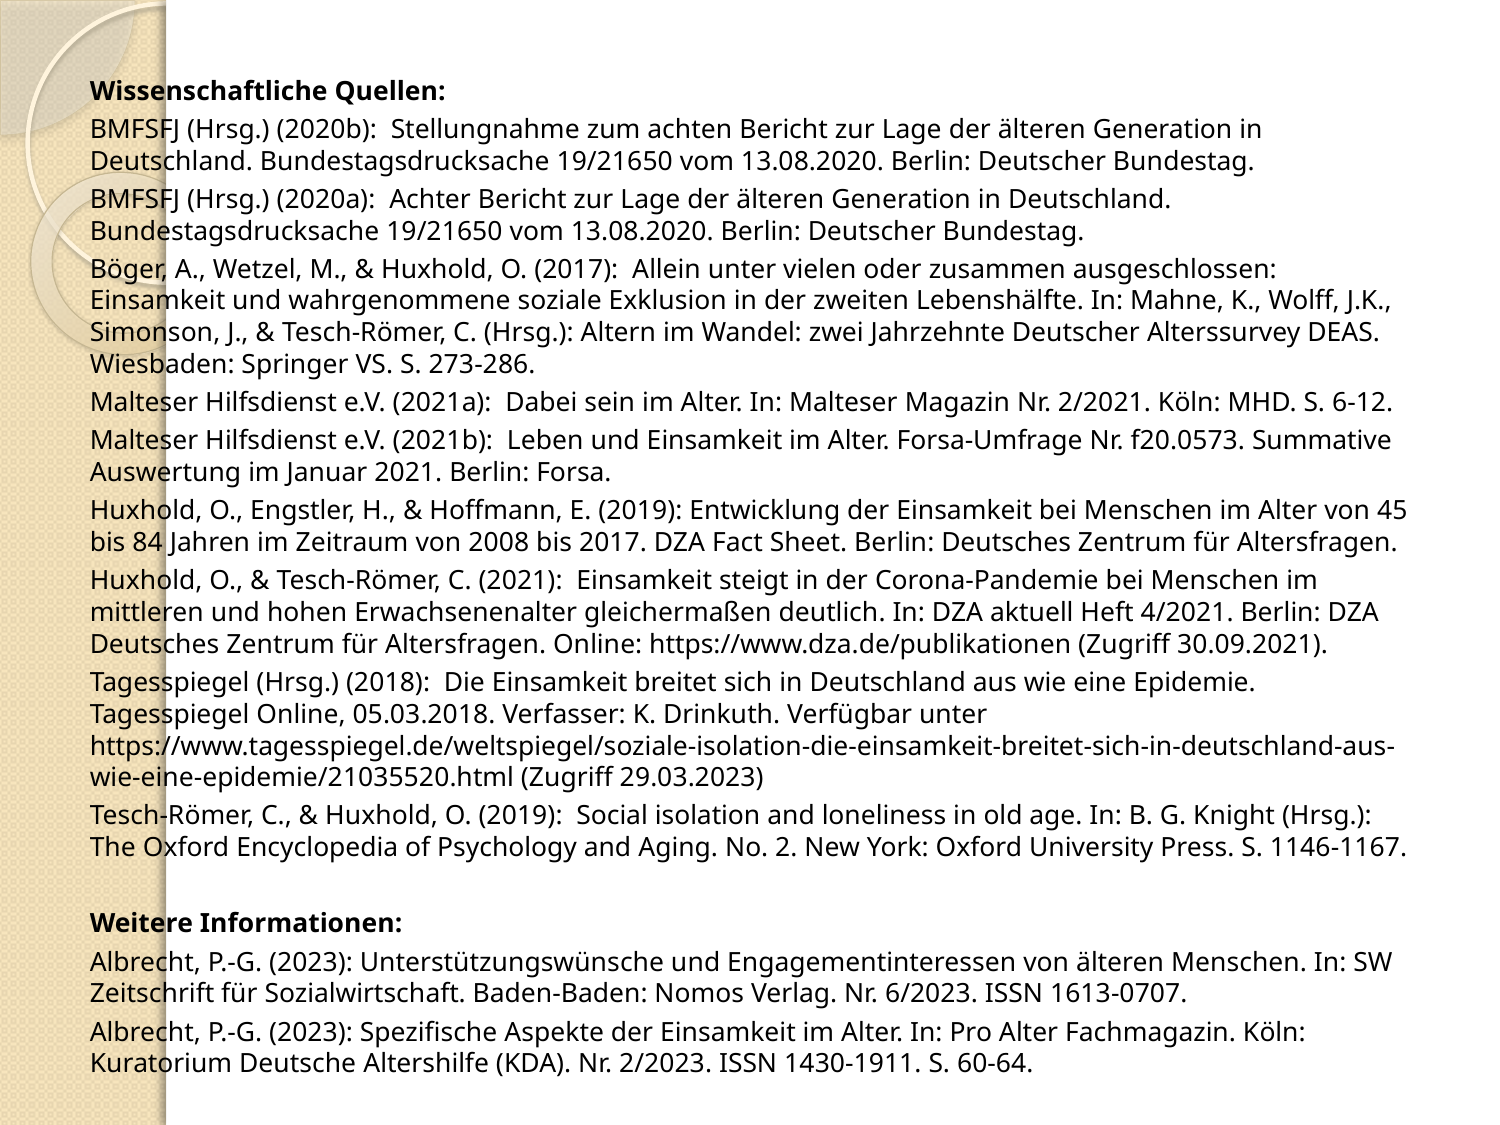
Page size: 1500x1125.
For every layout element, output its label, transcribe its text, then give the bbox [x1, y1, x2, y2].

list Wissenschaftliche Quellen: BMFSFJ (Hrsg.) (2020b): Stellungnahme zum achten Bericht zur Lage der älteren Generation in Deutschland. Bundestagsdrucksache 19/21650 vom 13.08.2020. Berlin: Deutscher Bundestag. BMFSFJ (Hrsg.) (2020a): Achter Bericht zur Lage der älteren Generation in Deutschland. Bundestagsdrucksache 19/21650 vom 13.08.2020. Berlin: Deutscher Bundestag. Böger, A., Wetzel, M., & Huxhold, O. (2017): Allein unter vielen oder zusammen ausgeschlossen: Einsamkeit und wahrgenommene soziale Exklusion in der zweiten Lebenshälfte. In: Mahne, K., Wolff, J.K., Simonson, J., & Tesch-Römer, C. (Hrsg.): Altern im Wandel: zwei Jahrzehnte Deutscher Alterssurvey DEAS. Wiesbaden: Springer VS. S. 273-286. Malteser Hilfsdienst e.V. (2021a): Dabei sein im Alter. In: Malteser Magazin Nr. 2/2021. Köln: MHD. S. 6-12. Malteser Hilfsdienst e.V. (2021b): Leben und Einsamkeit im Alter. Forsa-Umfrage Nr. f20.0573. Summative Auswertung im Januar 2021. Berlin: Forsa. Huxhold, O., Engstler, H., & Hoffmann, E. (2019): Entwicklung der Einsamkeit bei Menschen im Alter von 45 bis 84 Jahren im Zeitraum von 2008 bis 2017. DZA Fact Sheet. Berlin: Deutsches Zentrum für Altersfragen. Huxhold, O., & Tesch-Römer, C. (2021): Einsamkeit steigt in der Corona-Pandemie bei Menschen im mittleren und hohen Erwachsenenalter gleichermaßen deutlich. In: DZA aktuell Heft 4/2021. Berlin: DZA Deutsches Zentrum für Altersfragen. Online: https://www.dza.de/publikationen (Zugriff 30.09.2021). Tagesspiegel (Hrsg.) (2018): Die Einsamkeit breitet sich in Deutschland aus wie eine Epidemie. Tagesspiegel Online, 05.03.2018. Verfasser: K. Drinkuth. Verfügbar unter https://www.tagesspiegel.de/weltspiegel/soziale-isolation-die-einsamkeit-breitet-sich-in-deutschland-aus-wie-eine-epidemie/21035520.html (Zugriff 29.03.2023) Tesch-Römer, C., & Huxhold, O. (2019): Social isolation and loneliness in old age. In: B. G. Knight (Hrsg.): The Oxford Encyclopedia of Psychology and Aging. No. 2. New York: Oxford University Press. S. 1146-1167. Weitere Informationen: Albrecht, P.-G. (2023): Unterstützungswünsche und Engagementinteressen von älteren Menschen. In: SW Zeitschrift für Sozialwirtschaft. Baden-Baden: Nomos Verlag. Nr. 6/2023. ISSN 1613-0707. Albrecht, P.-G. (2023): Spezifische Aspekte der Einsamkeit im Alter. In: Pro Alter Fachmagazin. Köln: Kuratorium Deutsche Altershilfe (KDA). Nr. 2/2023. ISSN 1430-1911. S. 60-64. [75, 66, 1425, 1125]
